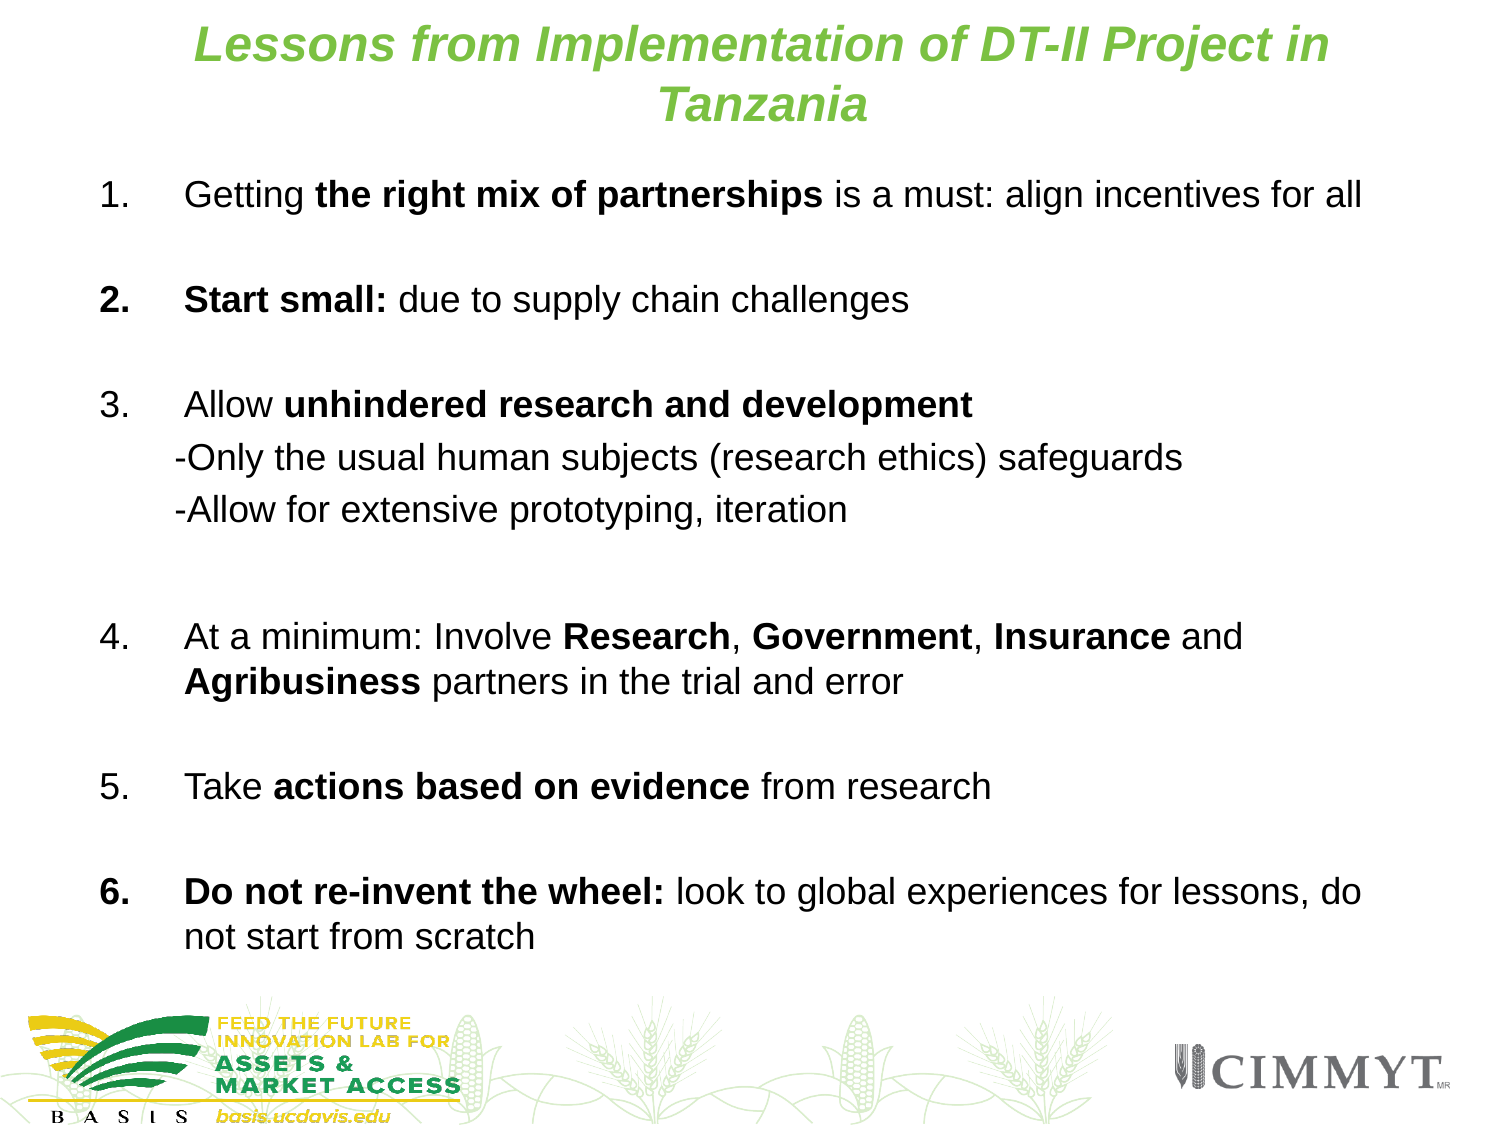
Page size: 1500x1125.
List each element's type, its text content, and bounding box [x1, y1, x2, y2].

picture [0, 996, 1113, 1125]
picture [1175, 1044, 1450, 1089]
list Getting the right mix of partnerships is a must: align incentives for all Start small: due to supply chain challenges Allow unhindered research and development -Only the usual human subjects (research ethics) safeguards -Allow for extensive prototyping, iteration At a minimum: Involve Research, Government, Insurance and Agribusiness partners in the trial and error Take actions based on evidence from research Do not re-invent the wheel: look to global experiences for lessons, do not start from scratch [84, 162, 1435, 1038]
title Lessons from Implementation of DT-II Project in Tanzania [87, 17, 1438, 125]
